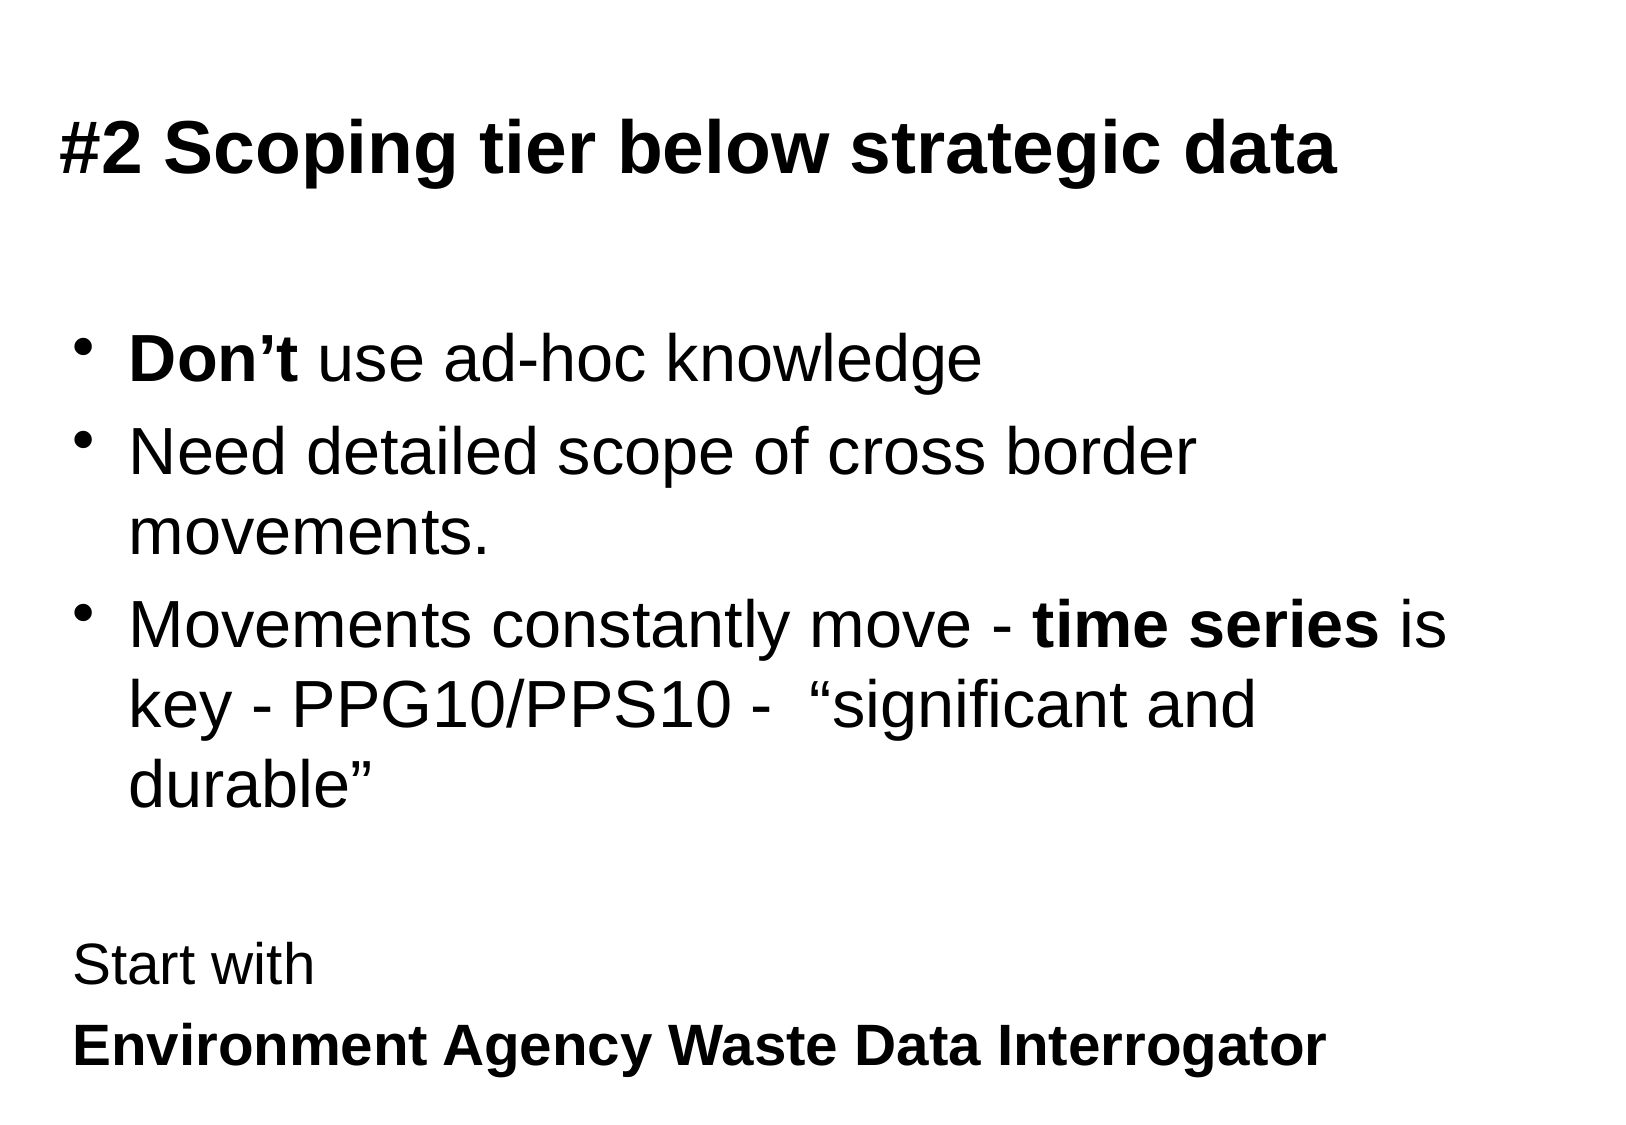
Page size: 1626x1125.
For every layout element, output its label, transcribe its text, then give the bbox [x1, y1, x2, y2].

list Don’t use ad-hoc knowledge Need detailed scope of cross border movements. Movements constantly move - time series is key - PPG10/PPS10 - “significant and durable” Start with Environment Agency Waste Data Interrogator [57, 243, 1504, 1001]
title #2 Scoping tier below strategic data [44, 66, 1581, 221]
